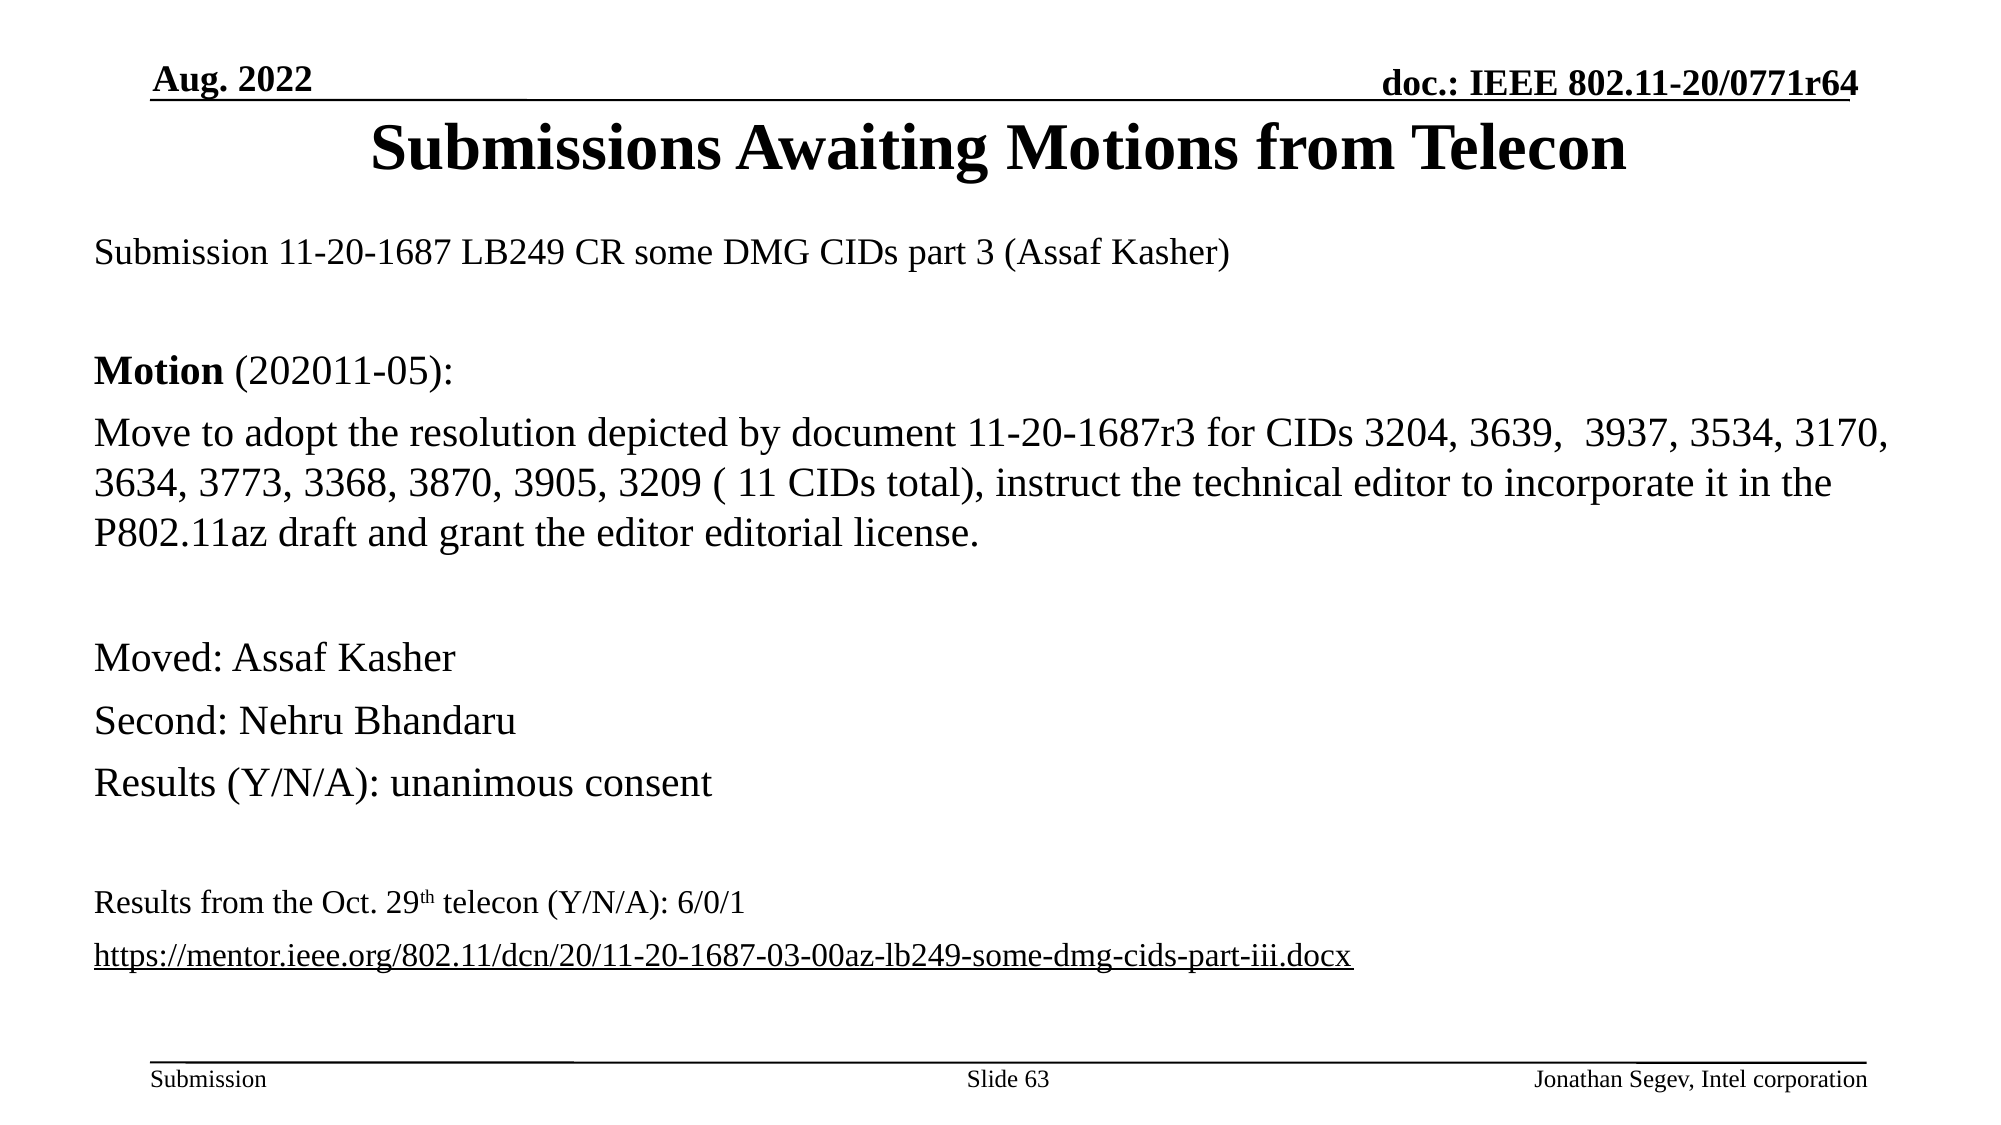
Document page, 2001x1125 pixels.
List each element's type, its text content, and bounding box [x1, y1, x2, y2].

slide_number Slide 63 [950, 1061, 1067, 1123]
list Submission 11-20-1687 LB249 CR some DMG CIDs part 3 (Assaf Kasher) Motion (202011-05): Move to adopt the resolution depicted by document 11-20-1687r3 for CIDs 3204, 3639, 3937, 3534, 3170, 3634, 3773, 3368, 3870, 3905, 3209 ( 11 CIDs total), instruct the technical editor to incorporate it in the P802.11az draft and grant the editor editorial license. Moved: Assaf Kasher Second: Nehru Bhandaru Results (Y/N/A): unanimous consent Results from the Oct. 29th telecon (Y/N/A): 6/0/1 https://mentor.ieee.org/802.11/dcn/20/11-20-1687-03-00az-lb249-some-dmg-cids-part-iii.docx [78, 219, 1922, 1000]
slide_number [152, 54, 563, 100]
footer Jonathan Segev, Intel corporation [1171, 1061, 1869, 1093]
title Submissions Awaiting Motions from Telecon [149, 112, 1850, 173]
